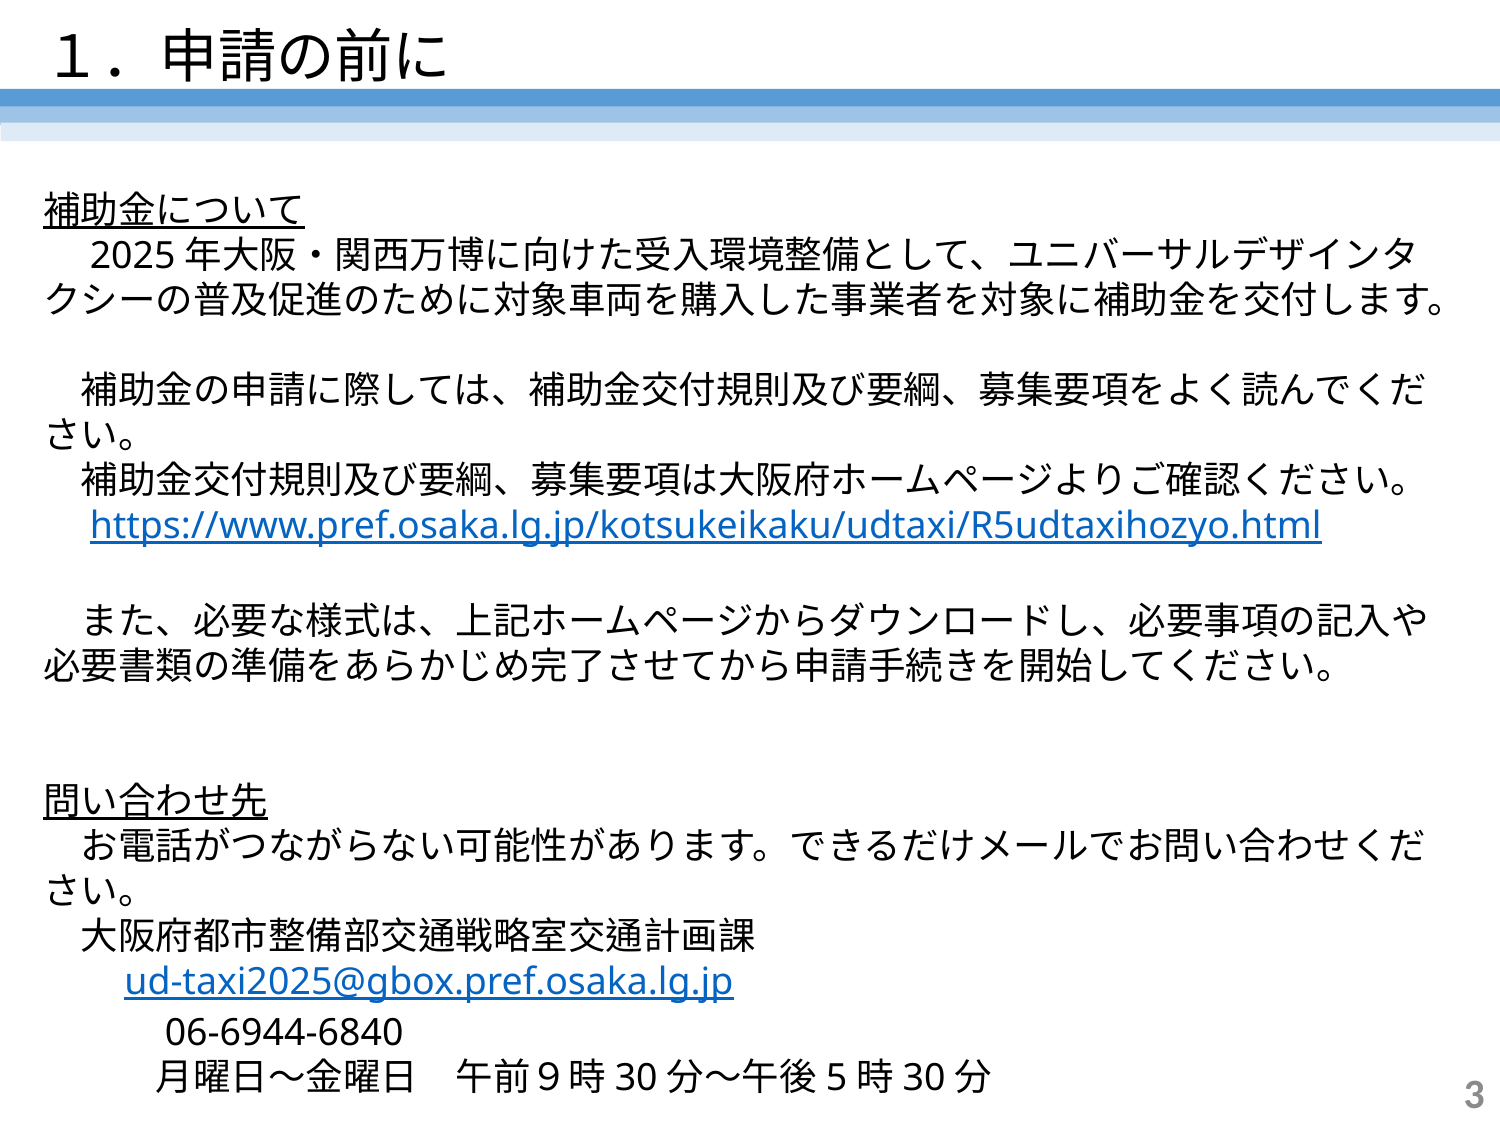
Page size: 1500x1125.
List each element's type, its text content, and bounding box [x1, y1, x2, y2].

slide_number 3 [1162, 1062, 1500, 1122]
text_box １．申請の前に [28, 11, 627, 88]
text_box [0, 88, 1500, 142]
text_box 補助金について 2025年大阪・関西万博に向けた受入環境整備として、ユニバーサルデザインタクシーの普及促進のために対象車両を購入した事業者を対象に補助金を交付します。 補助金の申請に際しては、補助金交付規則及び要綱、募集要項をよく読んでください。 補助金交付規則及び要綱、募集要項は大阪府ホームページよりご確認ください。 https://www.pref.osaka.lg.jp/kotsukeikaku/udtaxi/R5udtaxihozyo.html また、必要な様式は、上記ホームページからダウンロードし、必要事項の記入や必要書類の準備をあらかじめ完了させてから申請手続きを開始してください。 問い合わせ先 お電話がつながらない可能性があります。できるだけメールでお問い合わせください。 大阪府都市整備部交通戦略室交通計画課 ud-taxi2025@gbox.pref.osaka.lg.jp 06-6944-6840 月曜日～金曜日 午前９時30分～午後5時30分 [28, 178, 1461, 1106]
